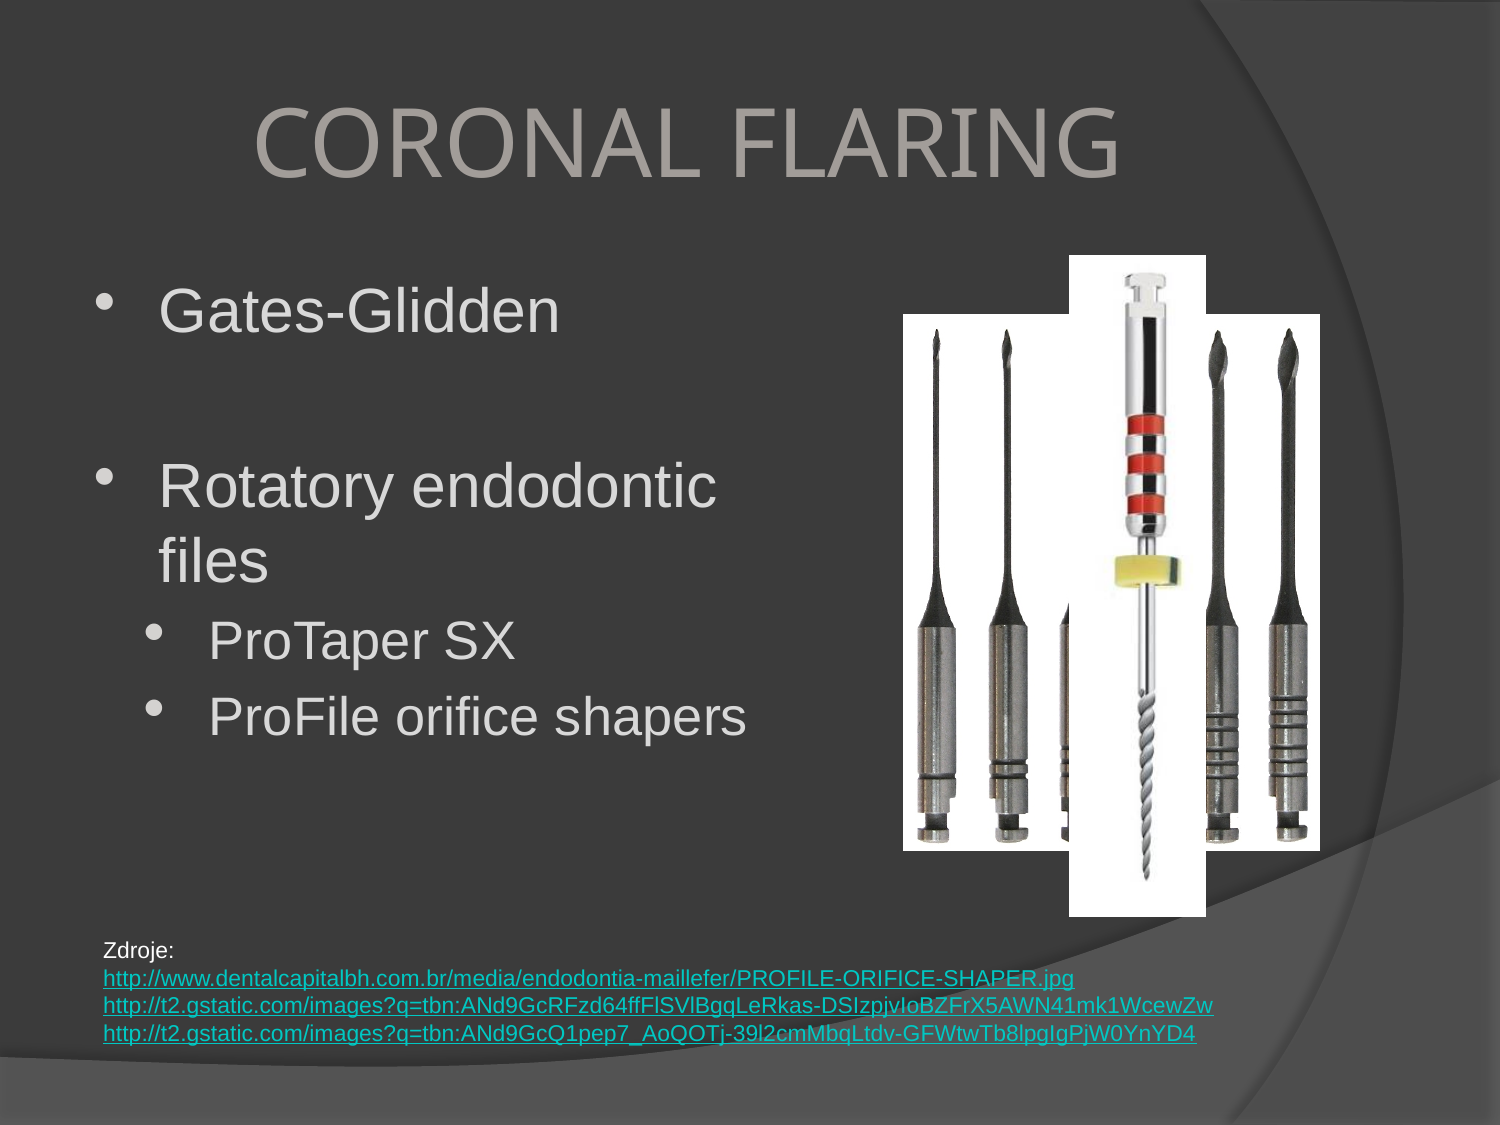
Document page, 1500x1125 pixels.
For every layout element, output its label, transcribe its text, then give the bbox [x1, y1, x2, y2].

picture [1068, 255, 1206, 918]
picture [903, 314, 1059, 852]
title CORONAL FLARING [75, 45, 1300, 233]
list Gates-Glidden Rotatory endodontic files ProTaper SX ProFile orifice shapers [75, 262, 845, 1005]
picture [1216, 314, 1320, 852]
text_box Zdroje: http://www.dentalcapitalbh.com.br/media/endodontia-maillefer/PROFILE-ORIFICE-SHAPER.jpg http://t2.gstatic.com/images?q=tbn:ANd9GcRFzd64ffFlSVlBgqLeRkas-DSIzpjvIoBZFrX5AWN41mk1WcewZw http://t2.gstatic.com/images?q=tbn:ANd9GcQ1pep7_AoQOTj-39l2cmMbqLtdv-GFWtwTb8lpgIgPjW0YnYD4 [88, 928, 1306, 1081]
